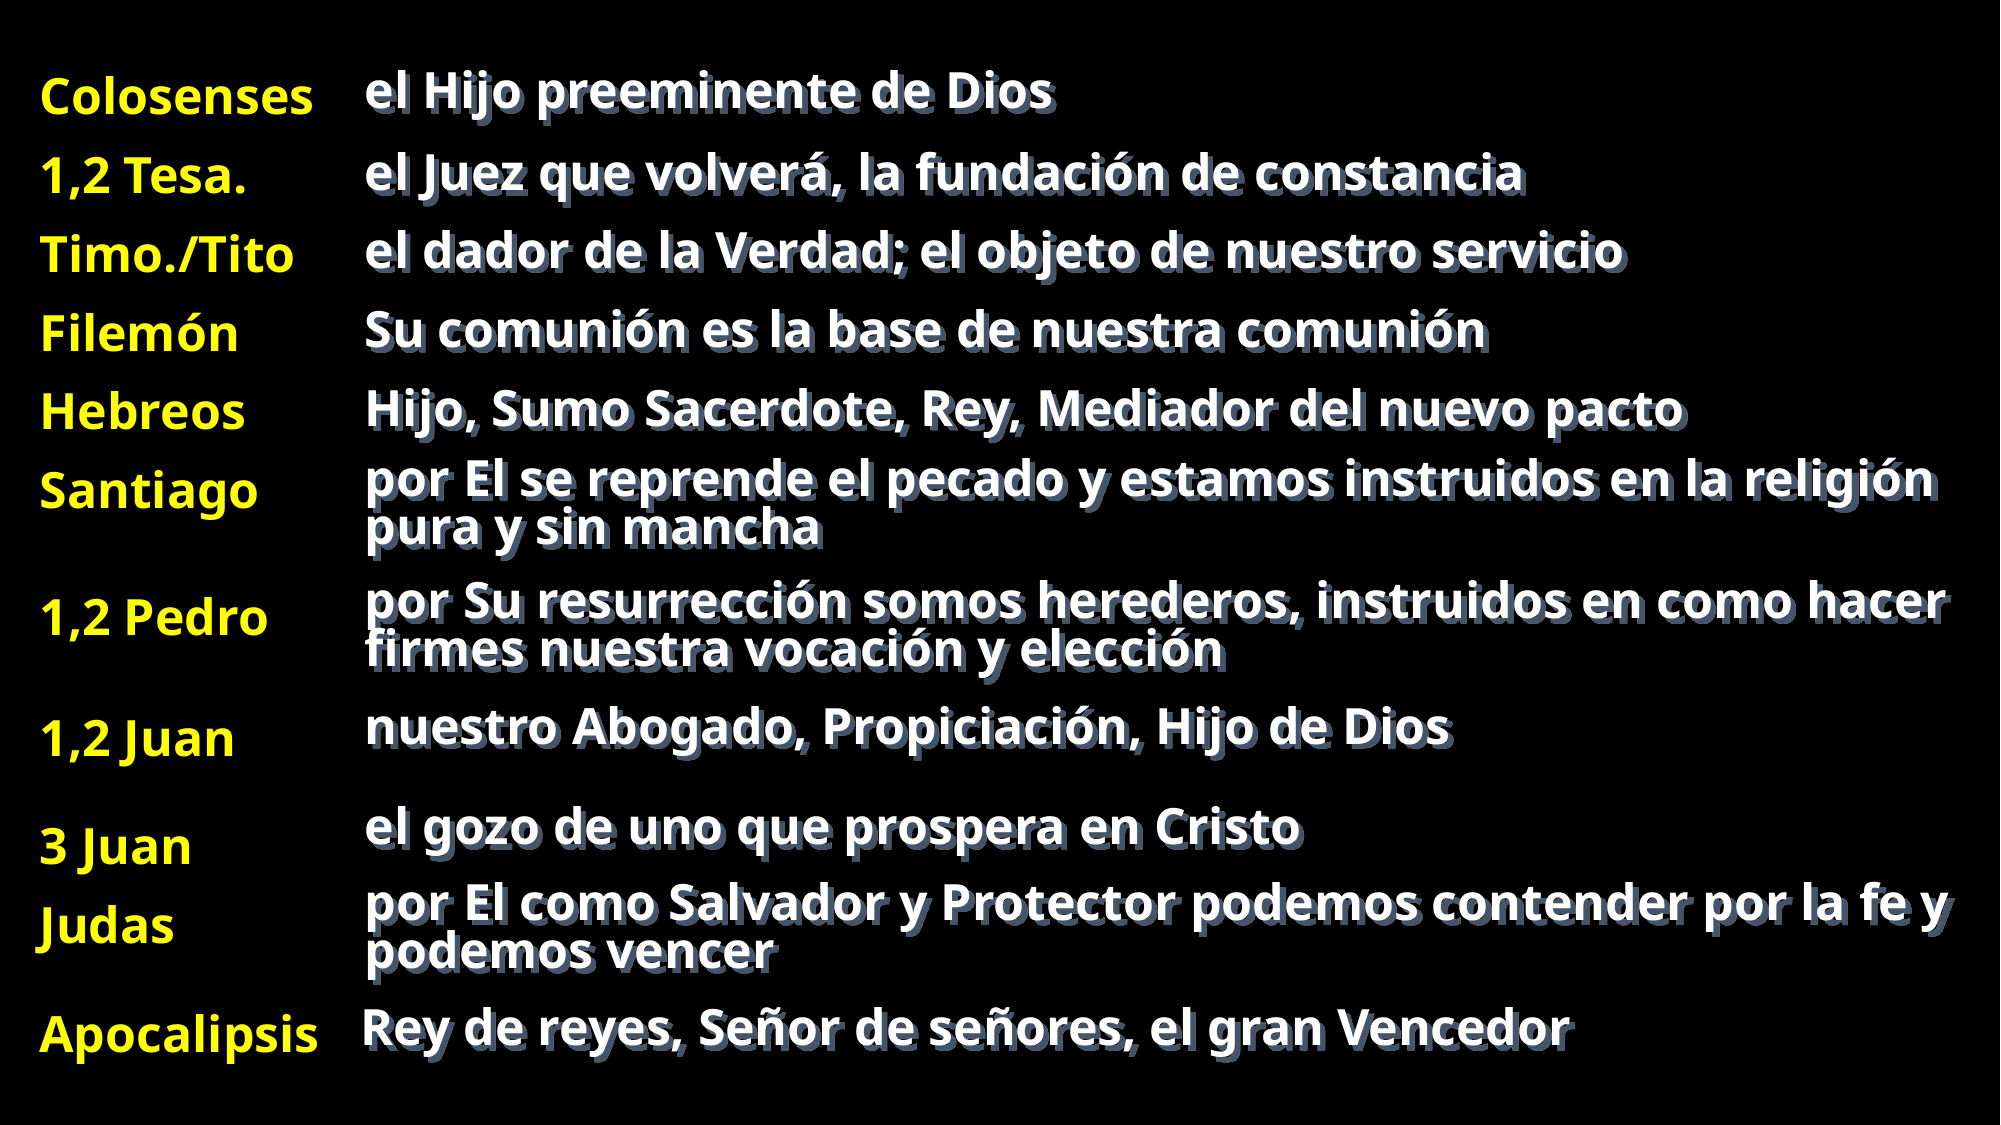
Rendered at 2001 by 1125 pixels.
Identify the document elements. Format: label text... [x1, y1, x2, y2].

text_box Su comunión es la base de nuestra comunión [350, 290, 1575, 365]
text_box por Su resurrección somos herederos, instruidos en como hacer firmes nuestra vocación y elección [350, 573, 2000, 684]
text_box Hijo, Sumo Sacerdote, Rey, Mediador del nuevo pacto [350, 368, 1888, 444]
text_box el gozo de uno que prospera en Cristo [349, 787, 1538, 863]
text_box por El se reprende el pecado y estamos instruidos en la religión pura y sin mancha [350, 450, 1975, 562]
text_box el dador de la Verdad; el objeto de nuestro servicio [349, 210, 1688, 286]
text_box Colosenses 1,2 Tesa. Timo./Tito Filemón Hebreos Santiago 1,2 Pedro 1,2 Juan 3 Juan Judas Apocalipsis [24, 57, 338, 1070]
text_box Rey de reyes, Señor de señores, el gran Vencedor [345, 988, 1759, 1064]
text_box nuestro Abogado, Propiciación, Hijo de Dios [349, 686, 1538, 762]
text_box el Juez que volverá, la fundación de constancia [350, 133, 1575, 209]
text_box el Hijo preeminente de Dios [349, 51, 1188, 126]
text_box por El como Salvador y Protector podemos contender por la fe y podemos vencer [350, 874, 1975, 986]
